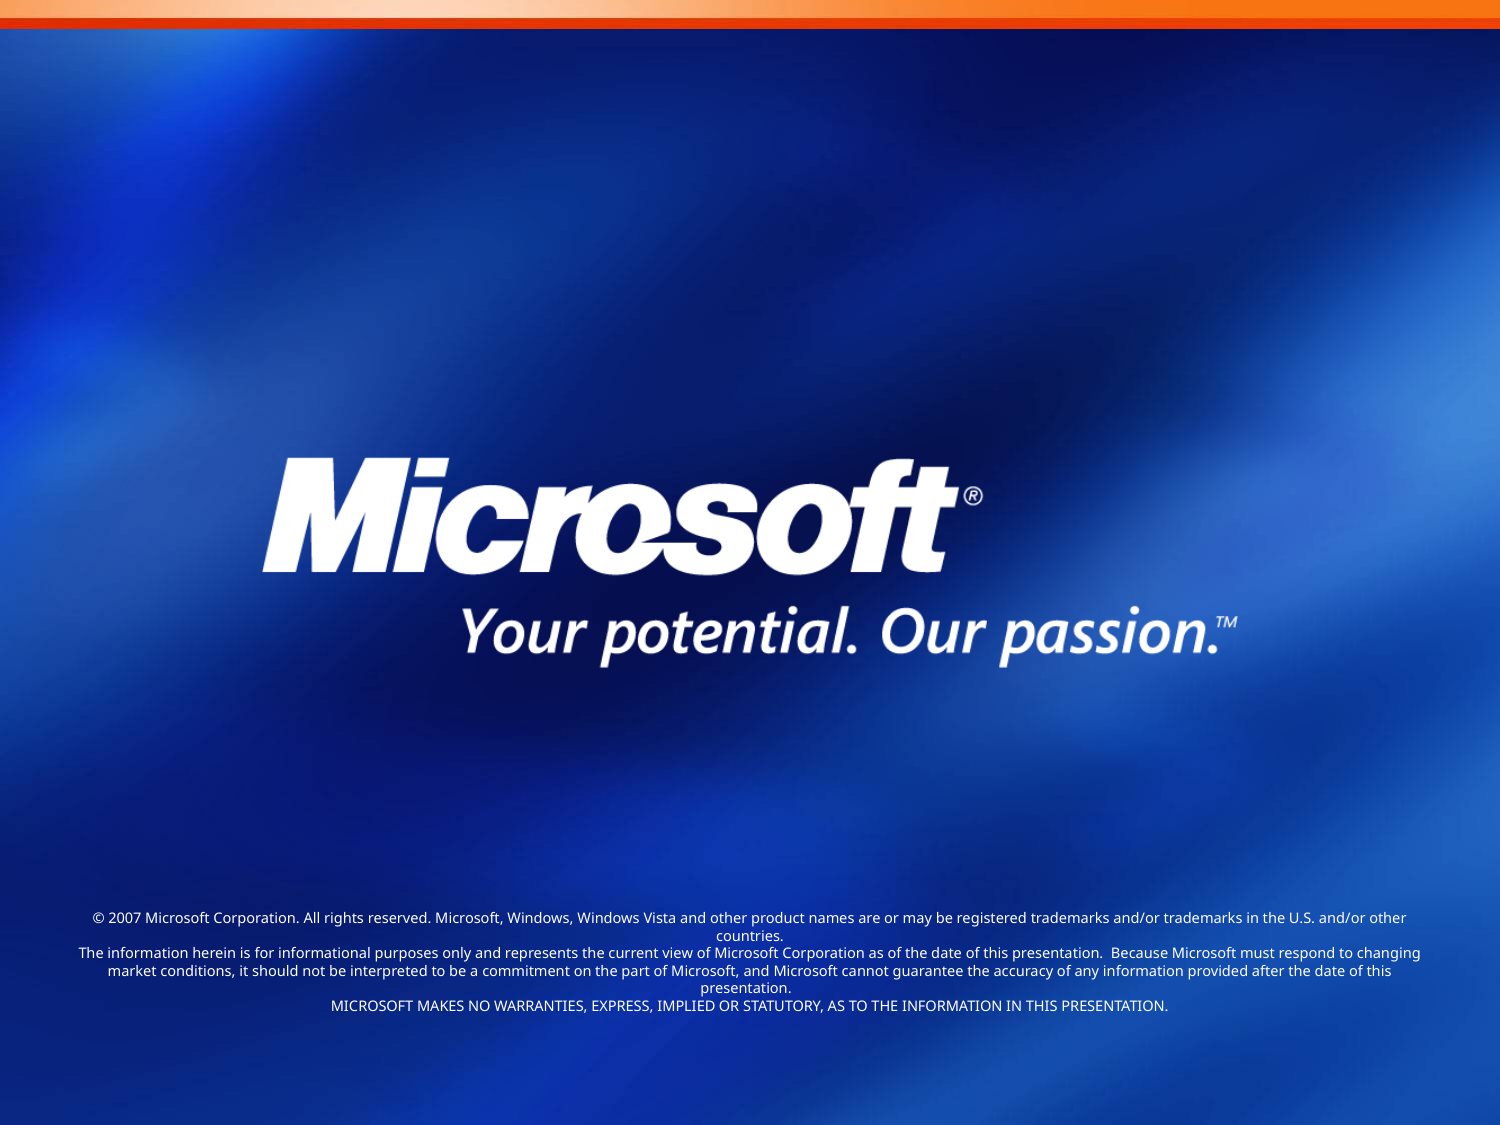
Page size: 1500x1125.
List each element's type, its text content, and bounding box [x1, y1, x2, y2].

picture [0, 0, 1500, 1125]
text_box © 2007 Microsoft Corporation. All rights reserved. Microsoft, Windows, Windows Vista and other product names are or may be registered trademarks and/or trademarks in the U.S. and/or other countries. The information herein is for informational purposes only and represents the current view of Microsoft Corporation as of the date of this presentation. Because Microsoft must respond to changing market conditions, it should not be interpreted to be a commitment on the part of Microsoft, and Microsoft cannot guarantee the accuracy of any information provided after the date of this presentation. MICROSOFT MAKES NO WARRANTIES, EXPRESS, IMPLIED OR STATUTORY, AS TO THE INFORMATION IN THIS PRESENTATION. [62, 901, 1438, 1022]
